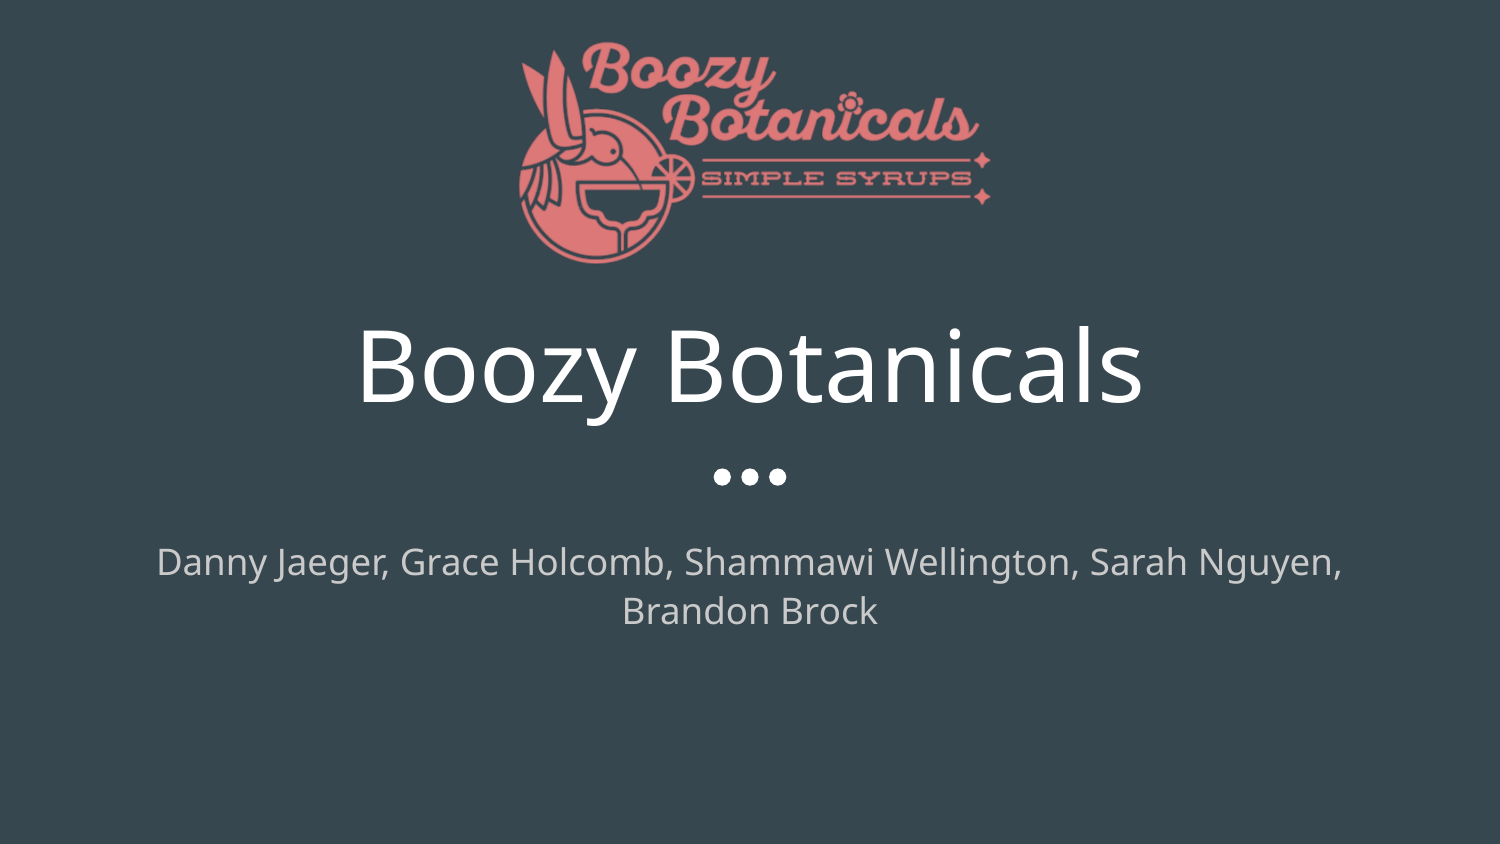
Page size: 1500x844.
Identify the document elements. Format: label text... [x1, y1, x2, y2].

subtitle Danny Jaeger, Grace Holcomb, Shammawi Wellington, Sarah Nguyen, Brandon Brock [110, 520, 1390, 651]
picture [465, 0, 1035, 302]
title Boozy Botanicals [110, 162, 1390, 447]
